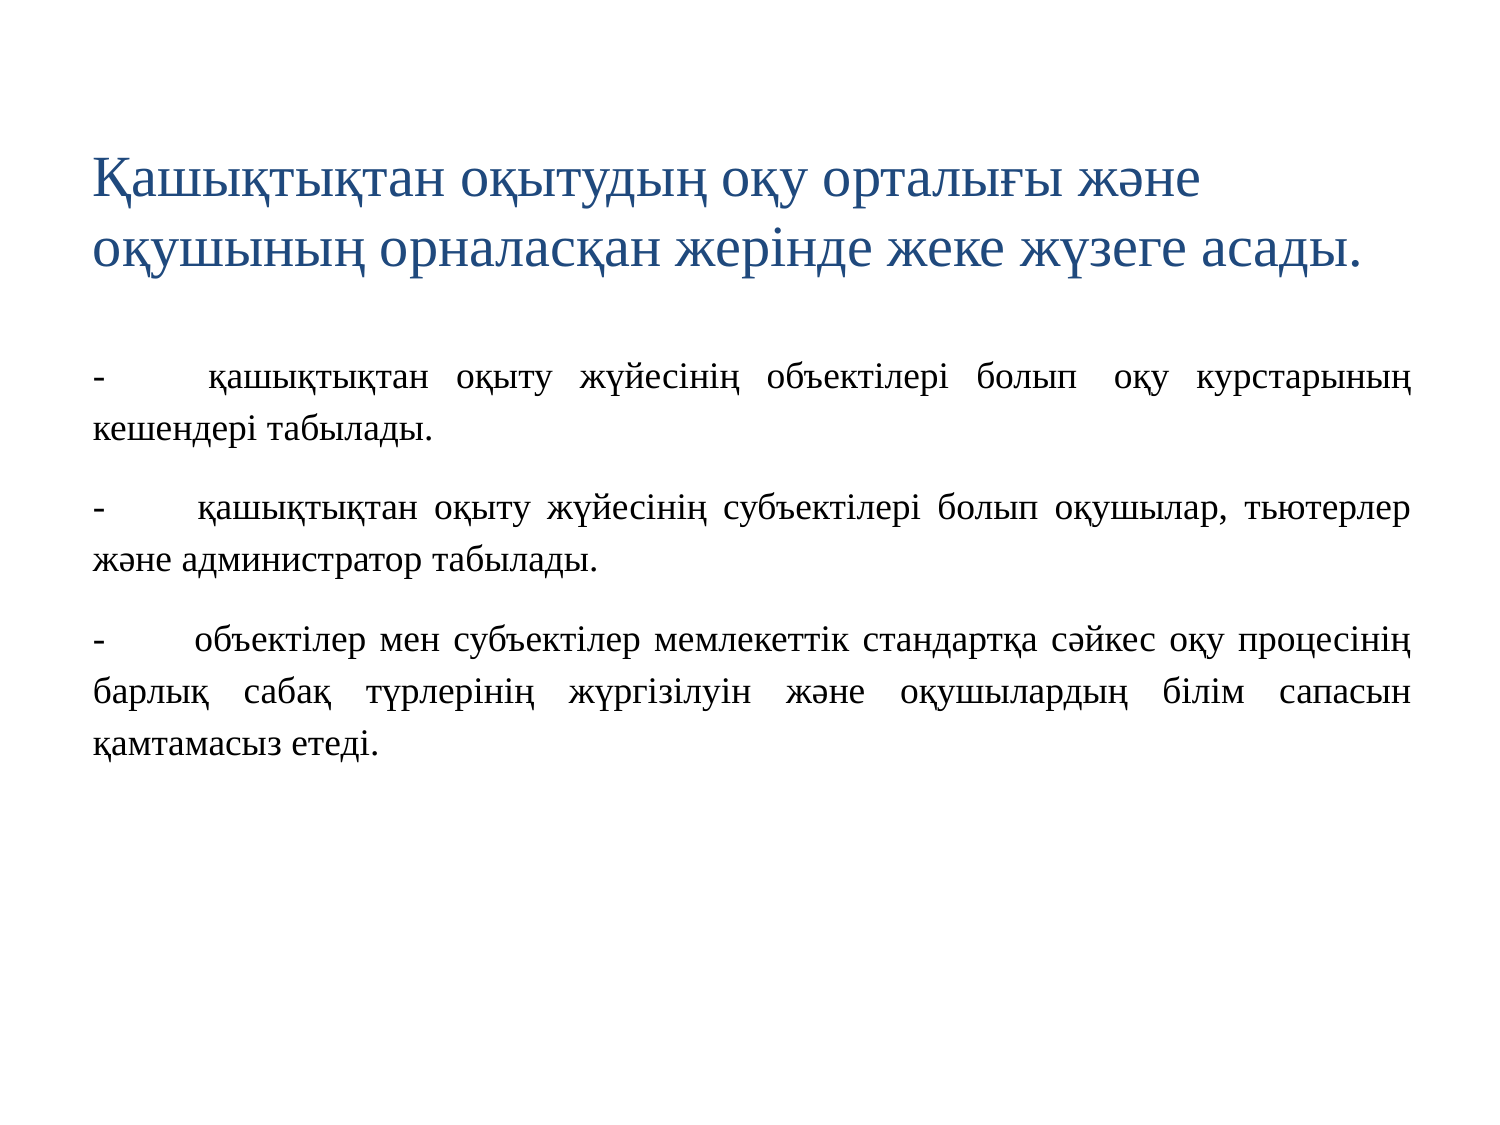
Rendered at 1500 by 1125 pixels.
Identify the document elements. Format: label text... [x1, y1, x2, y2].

list - қашықтықтан оқыту жүйесінің объектілері болып оқу курстарының кешендері табылады. - қашықтықтан оқыту жүйесінің субъектілері болып оқушылар, тьютерлер және администратор табылады. - объектілер мен субъектілер мемлекеттік стандартқа сәйкес оқу процесінің барлық сабақ түрлерінің жүргізілуін және оқушылардың білім сапасын қамтамасыз етеді. [77, 336, 1428, 1079]
title Қашықтықтан оқытудың оқу орталығы және оқушының орналасқан жерінде жеке жүзеге асады. [77, 149, 1428, 336]
